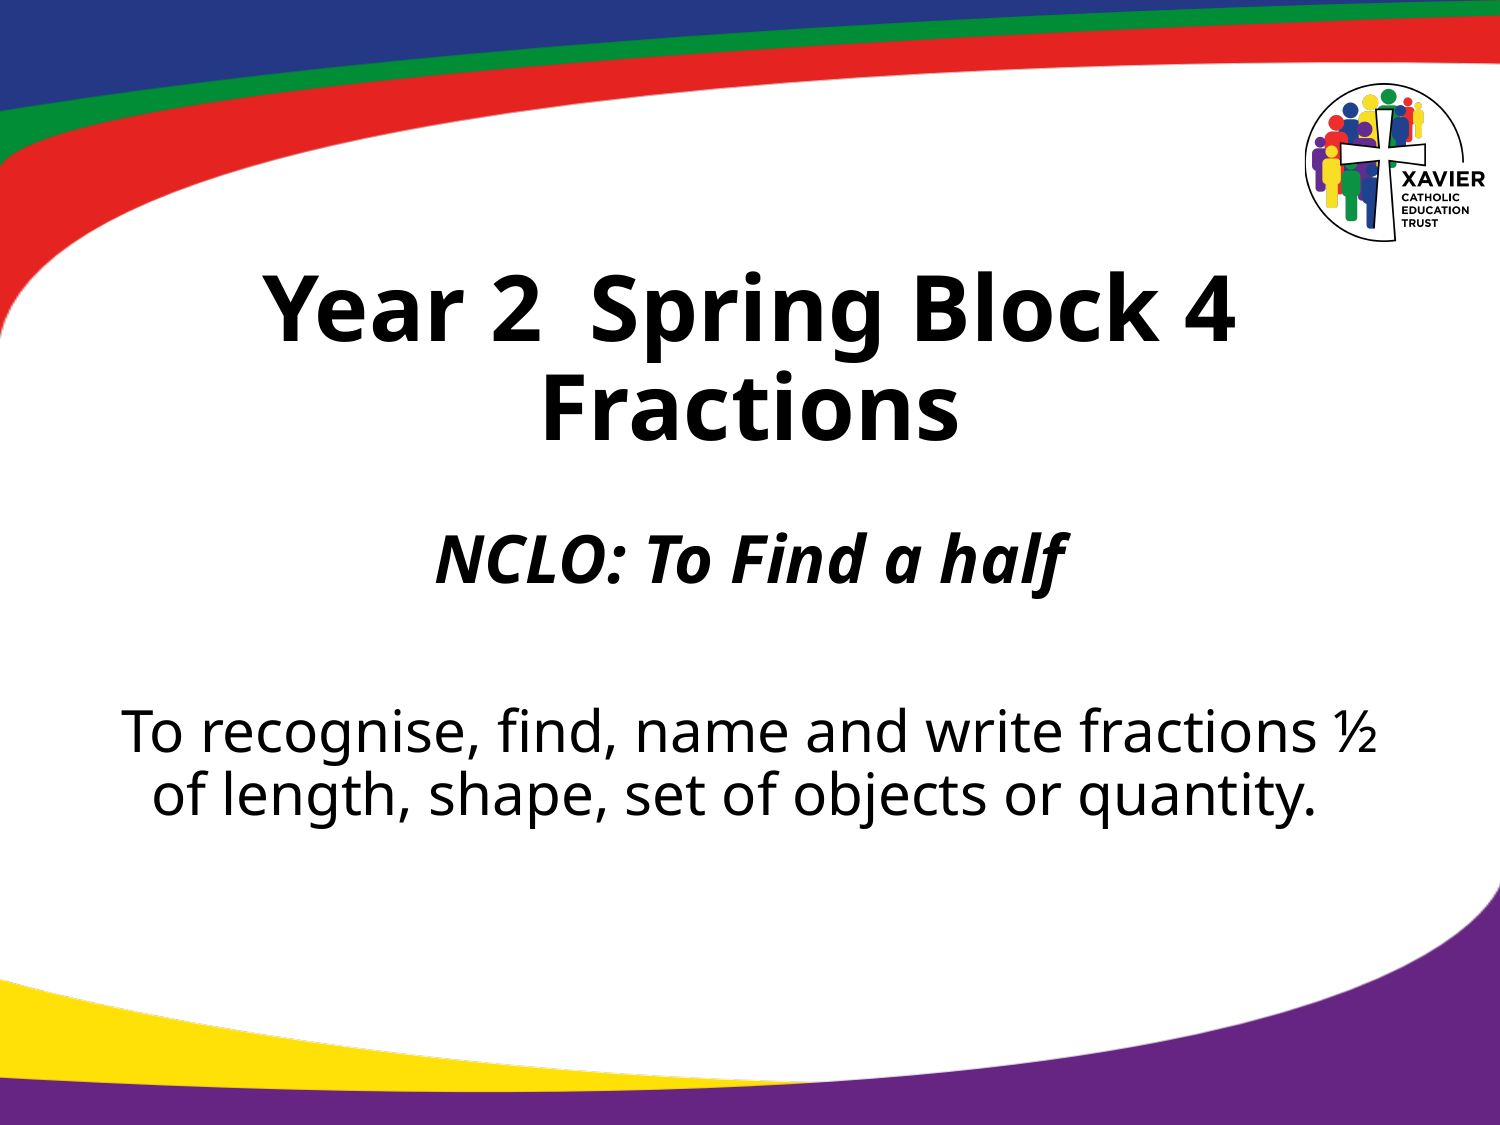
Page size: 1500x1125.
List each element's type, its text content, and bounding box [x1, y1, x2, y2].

title Year 2 Spring Block 4 Fractions [83, 205, 1417, 519]
list NCLO: To Find a half To recognise, find, name and write fractions ½ of length, shape, set of objects or quantity. [103, 518, 1397, 1028]
